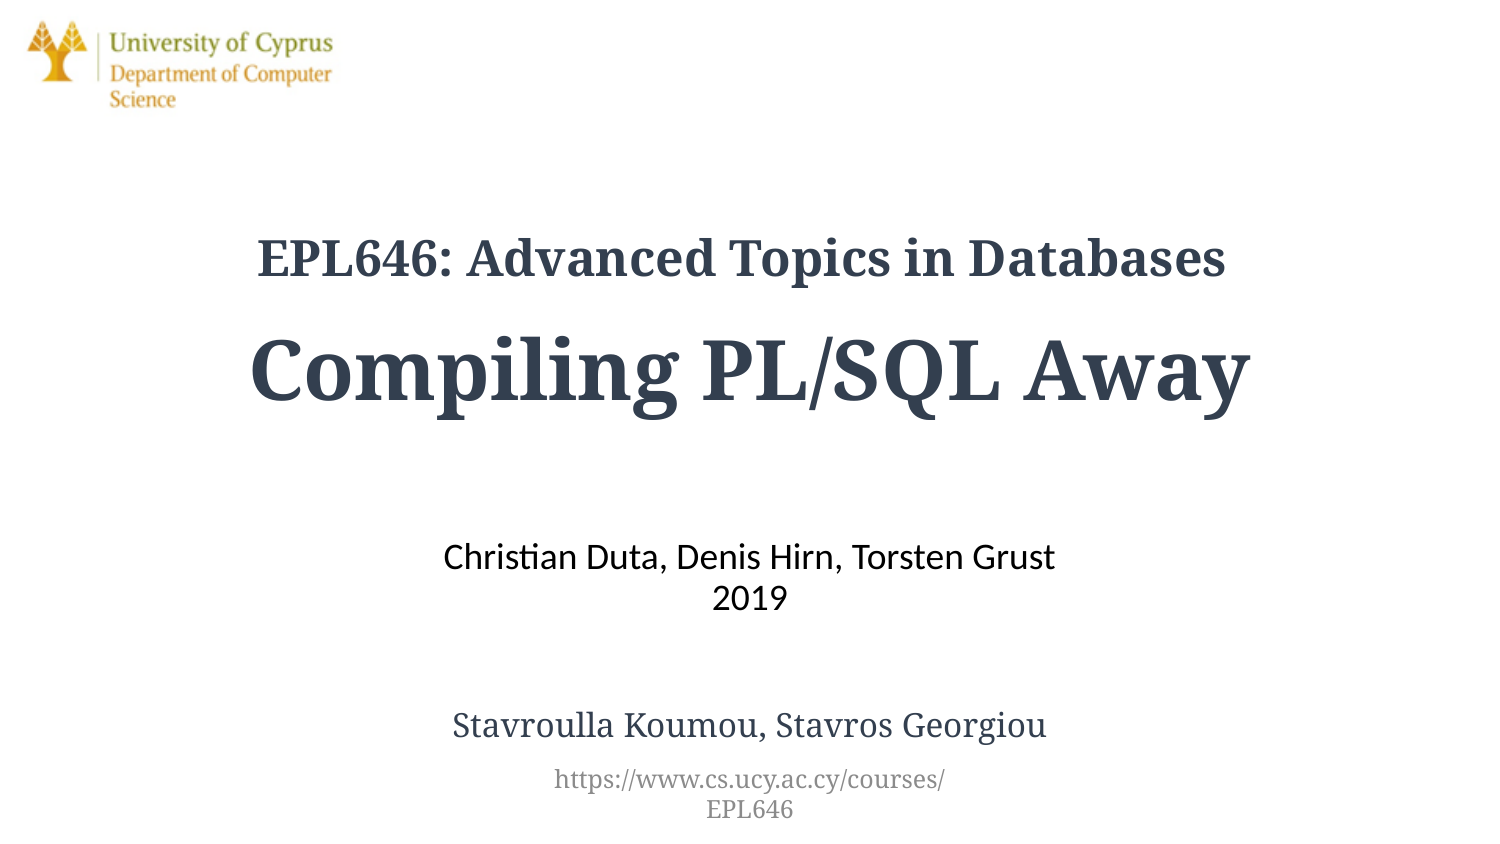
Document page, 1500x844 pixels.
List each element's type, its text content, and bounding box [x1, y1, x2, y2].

text_box https://www.cs.ucy.ac.cy/courses/EPL646 [496, 771, 1004, 817]
subtitle Christian Duta, Denis Hirn, Torsten Grust 2019 Stavroulla Koumou, Stavros Georgiou [261, 522, 1239, 752]
text_box EPL646: Advanced Topics in Databases [0, 211, 1500, 296]
picture [13, 6, 353, 138]
title Compiling PL/SQL Away [187, 331, 1313, 432]
